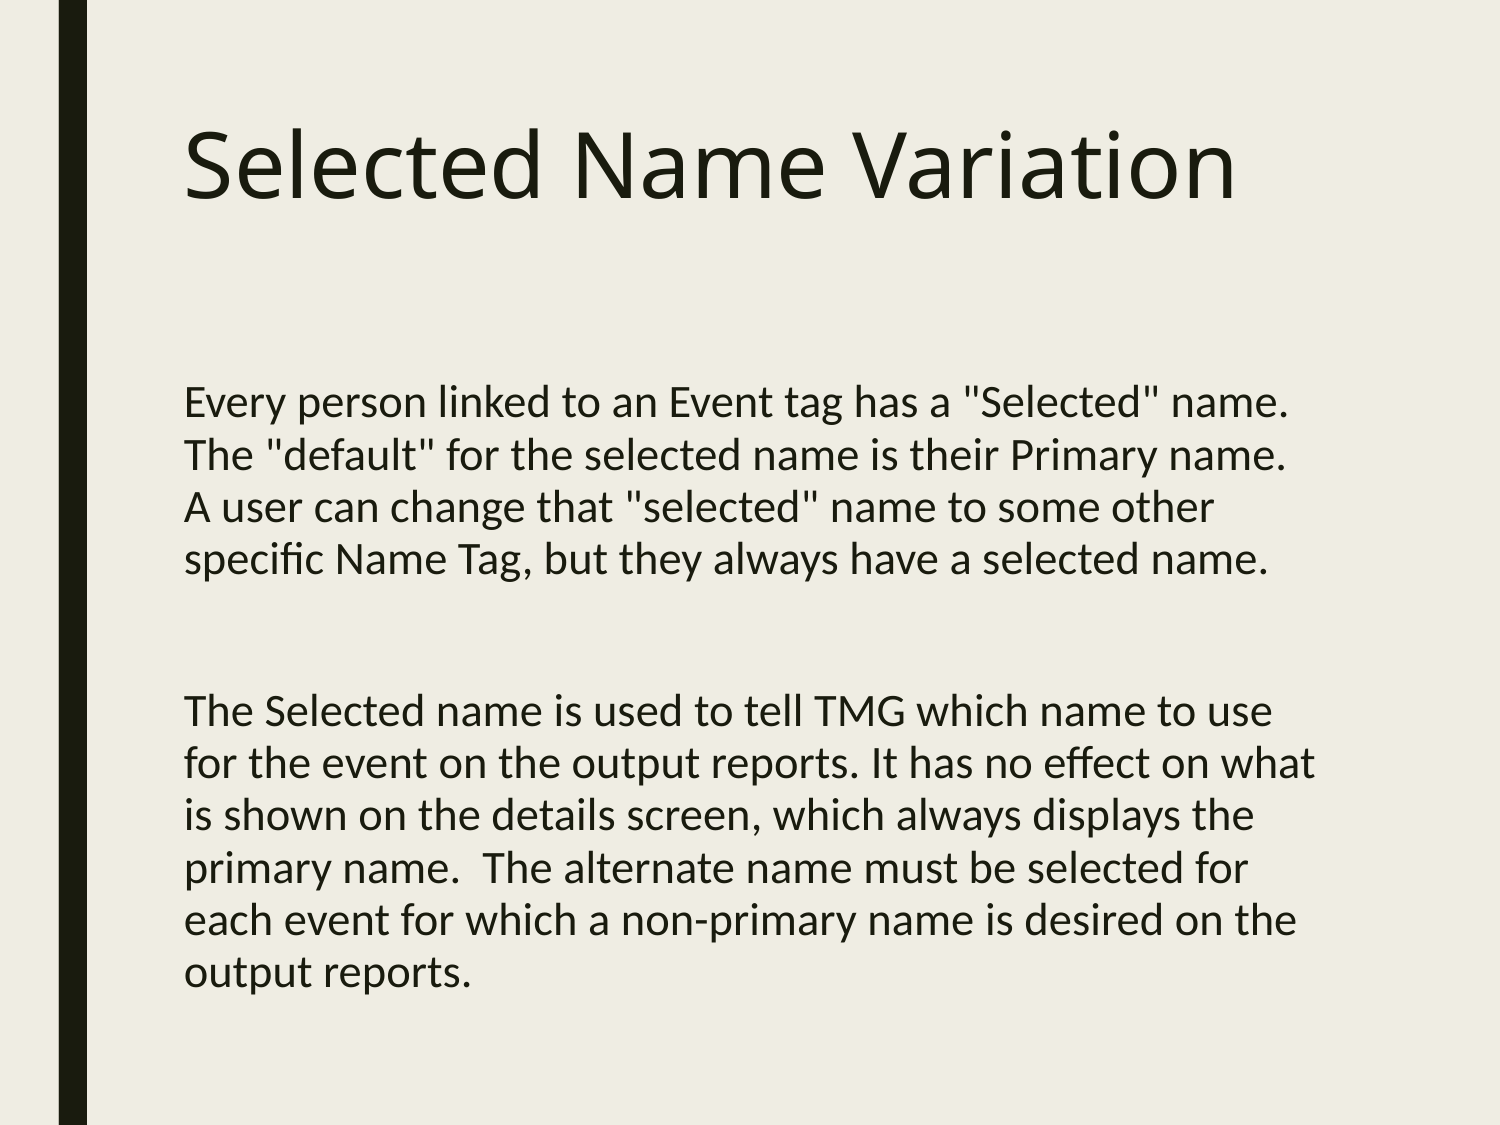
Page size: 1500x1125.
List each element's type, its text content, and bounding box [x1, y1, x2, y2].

list Every person linked to an Event tag has a "Selected" name. The "default" for the selected name is their Primary name. A user can change that "selected" name to some other specific Name Tag, but they always have a selected name. The Selected name is used to tell TMG which name to use for the event on the output reports. It has no effect on what is shown on the details screen, which always displays the primary name. The alternate name must be selected for each event for which a non-primary name is desired on the output reports. [168, 368, 1351, 1013]
title Selected Name Variation [168, 112, 1351, 357]
